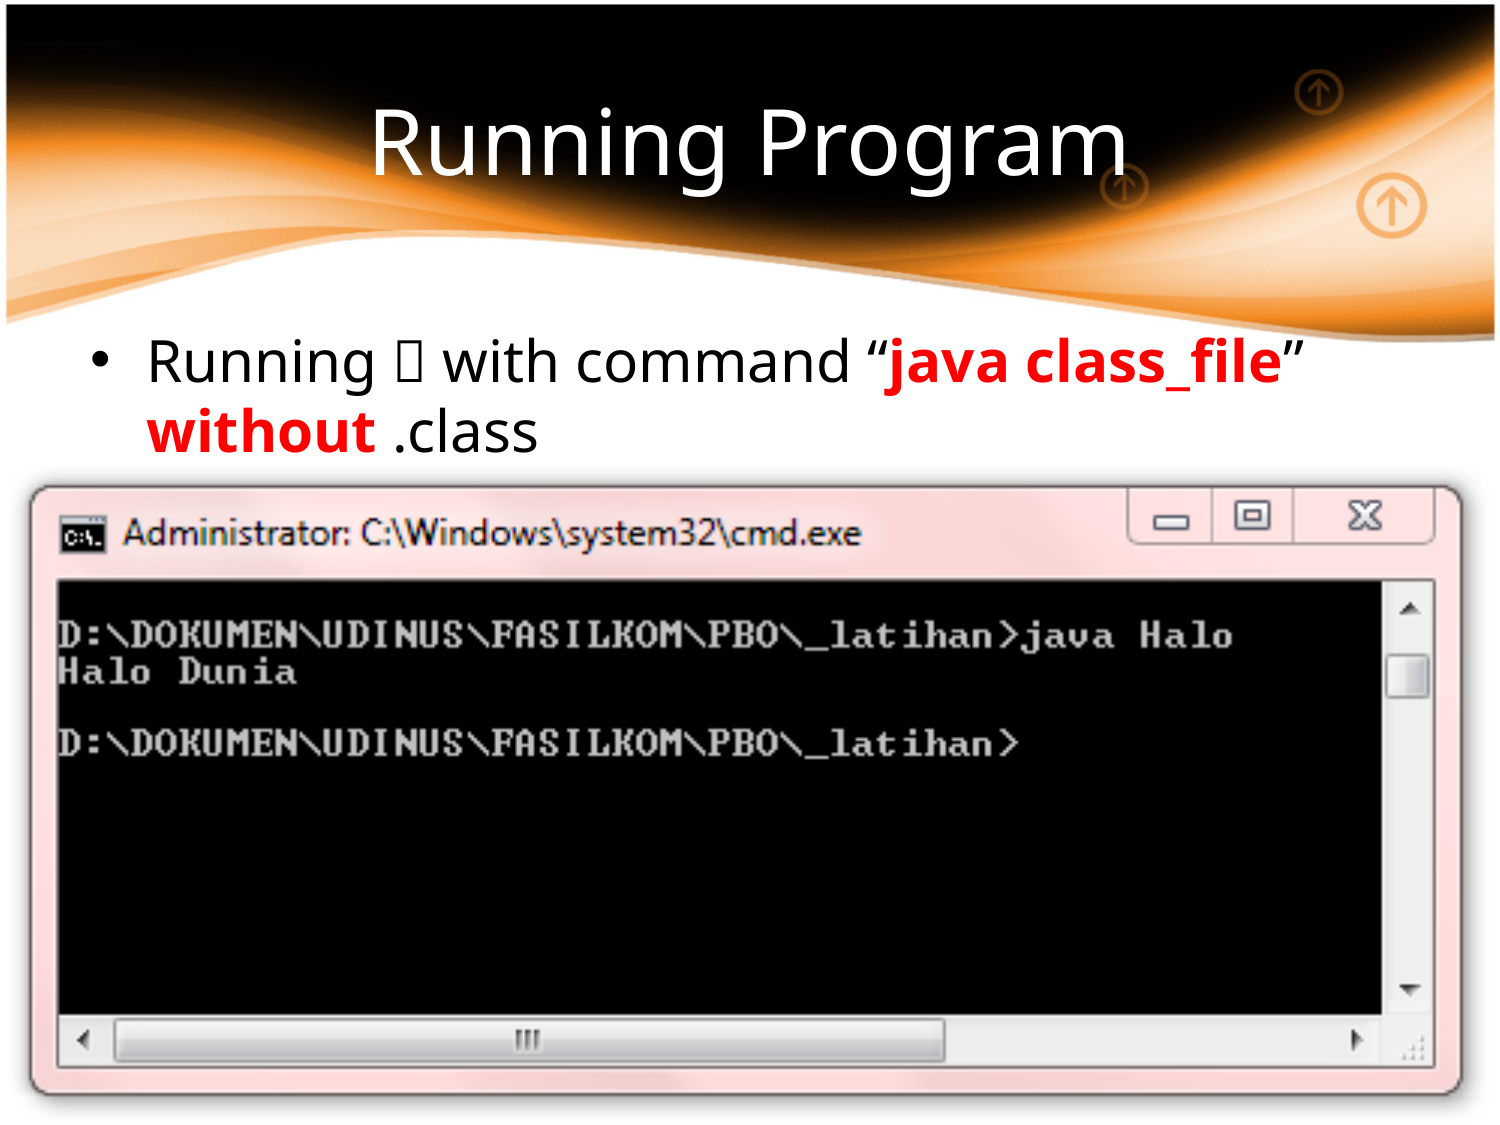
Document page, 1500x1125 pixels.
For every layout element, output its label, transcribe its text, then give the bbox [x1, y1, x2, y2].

title Running Program [74, 44, 1426, 233]
list Running  with command “java class_file” without .class [74, 316, 1426, 460]
picture [0, 0, 1500, 1125]
